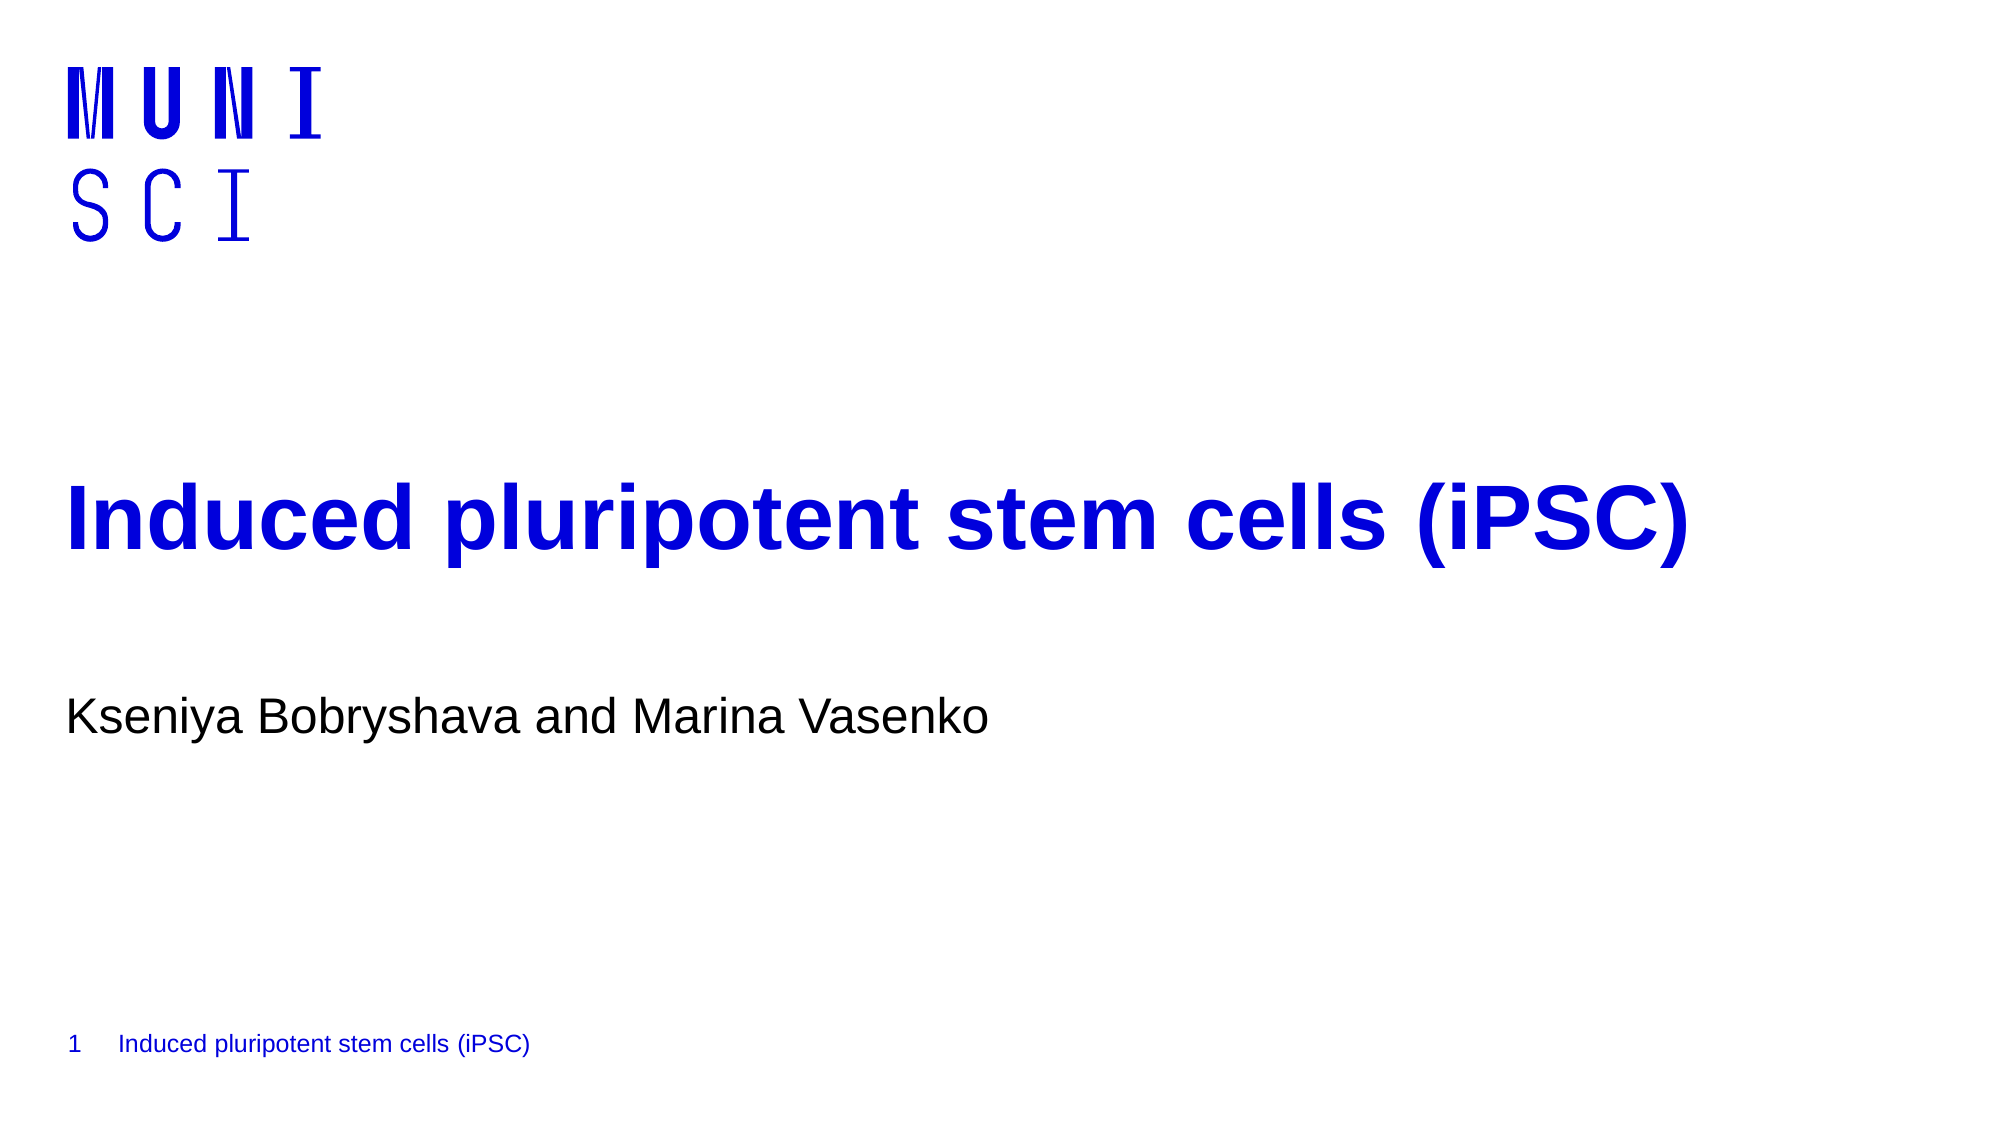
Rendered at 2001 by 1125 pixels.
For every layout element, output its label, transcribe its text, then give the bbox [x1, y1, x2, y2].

footer Induced pluripotent stem cells (iPSC) [118, 1021, 1418, 1063]
title Induced pluripotent stem cells (iPSC) [65, 475, 1930, 668]
slide_number 1 [67, 1021, 110, 1063]
subtitle Kseniya Bobryshava and Marina Vasenko [65, 675, 1930, 790]
